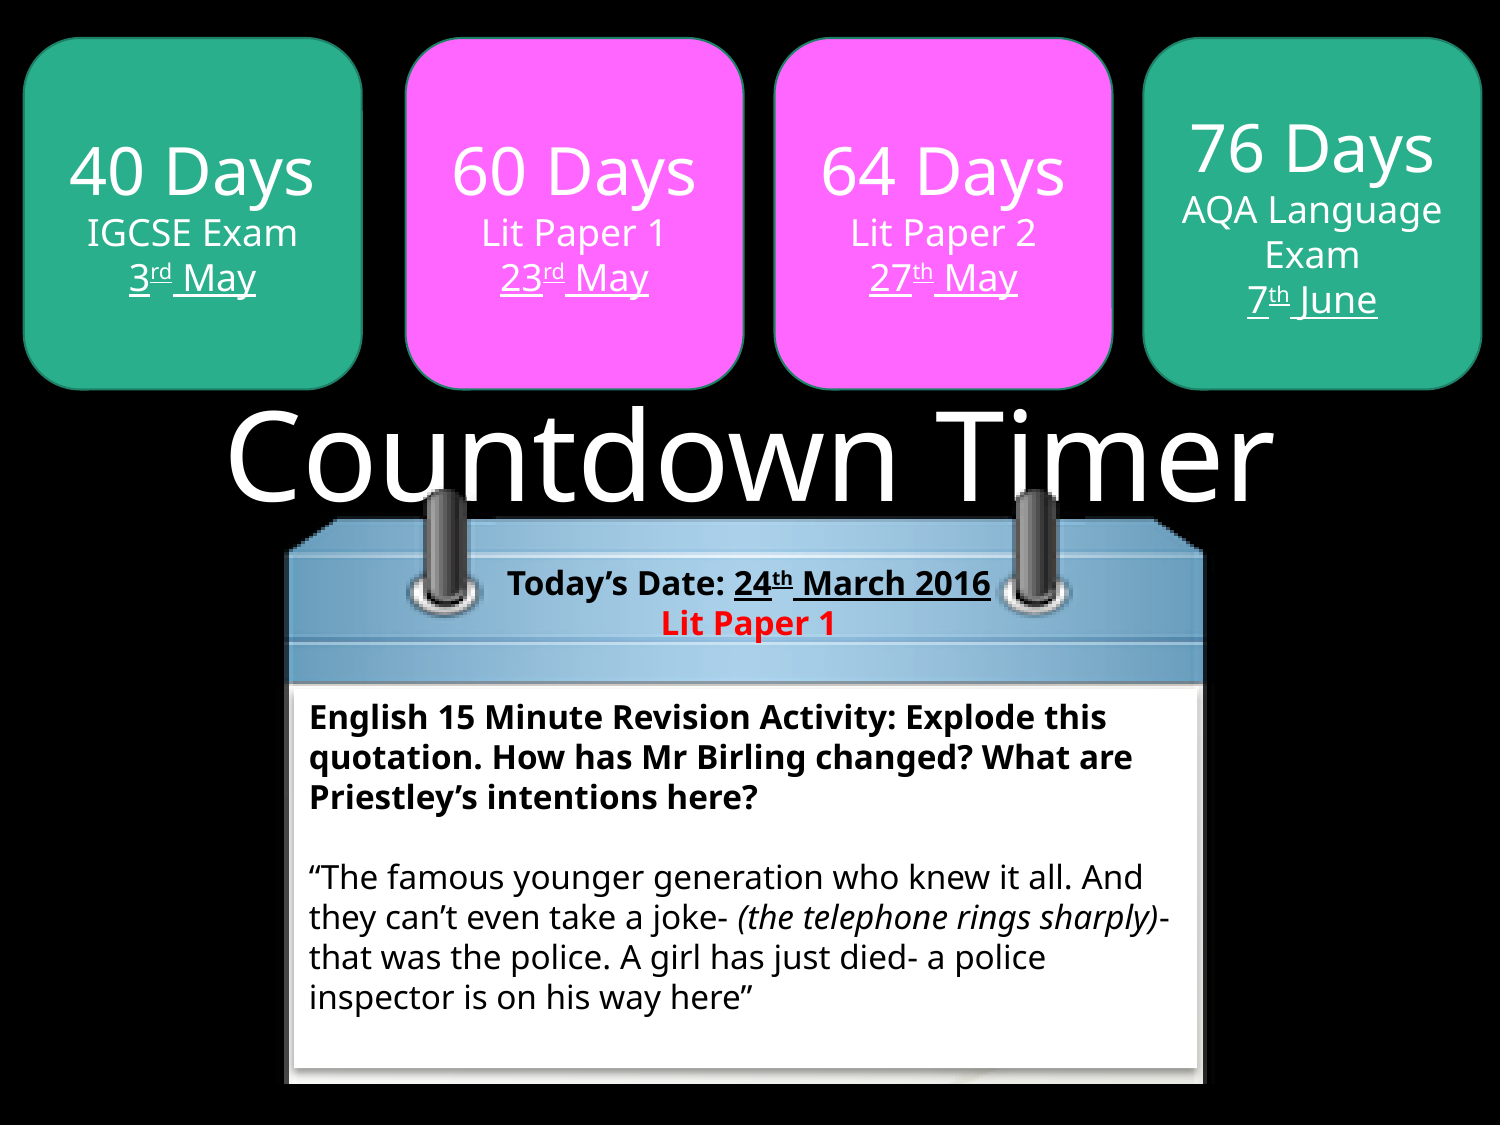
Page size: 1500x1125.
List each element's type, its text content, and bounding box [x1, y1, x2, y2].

text_box 40 Days IGCSE Exam 3rd May [22, 36, 363, 391]
text_box 60 Days Lit Paper 1 23rd May [404, 36, 745, 391]
text_box 76 Days AQA Language Exam 7th June [1142, 36, 1483, 391]
text_box 64 Days Lit Paper 2 27th May [773, 36, 1114, 391]
picture [224, 454, 1264, 1084]
title Countdown Timer [112, 144, 1388, 536]
